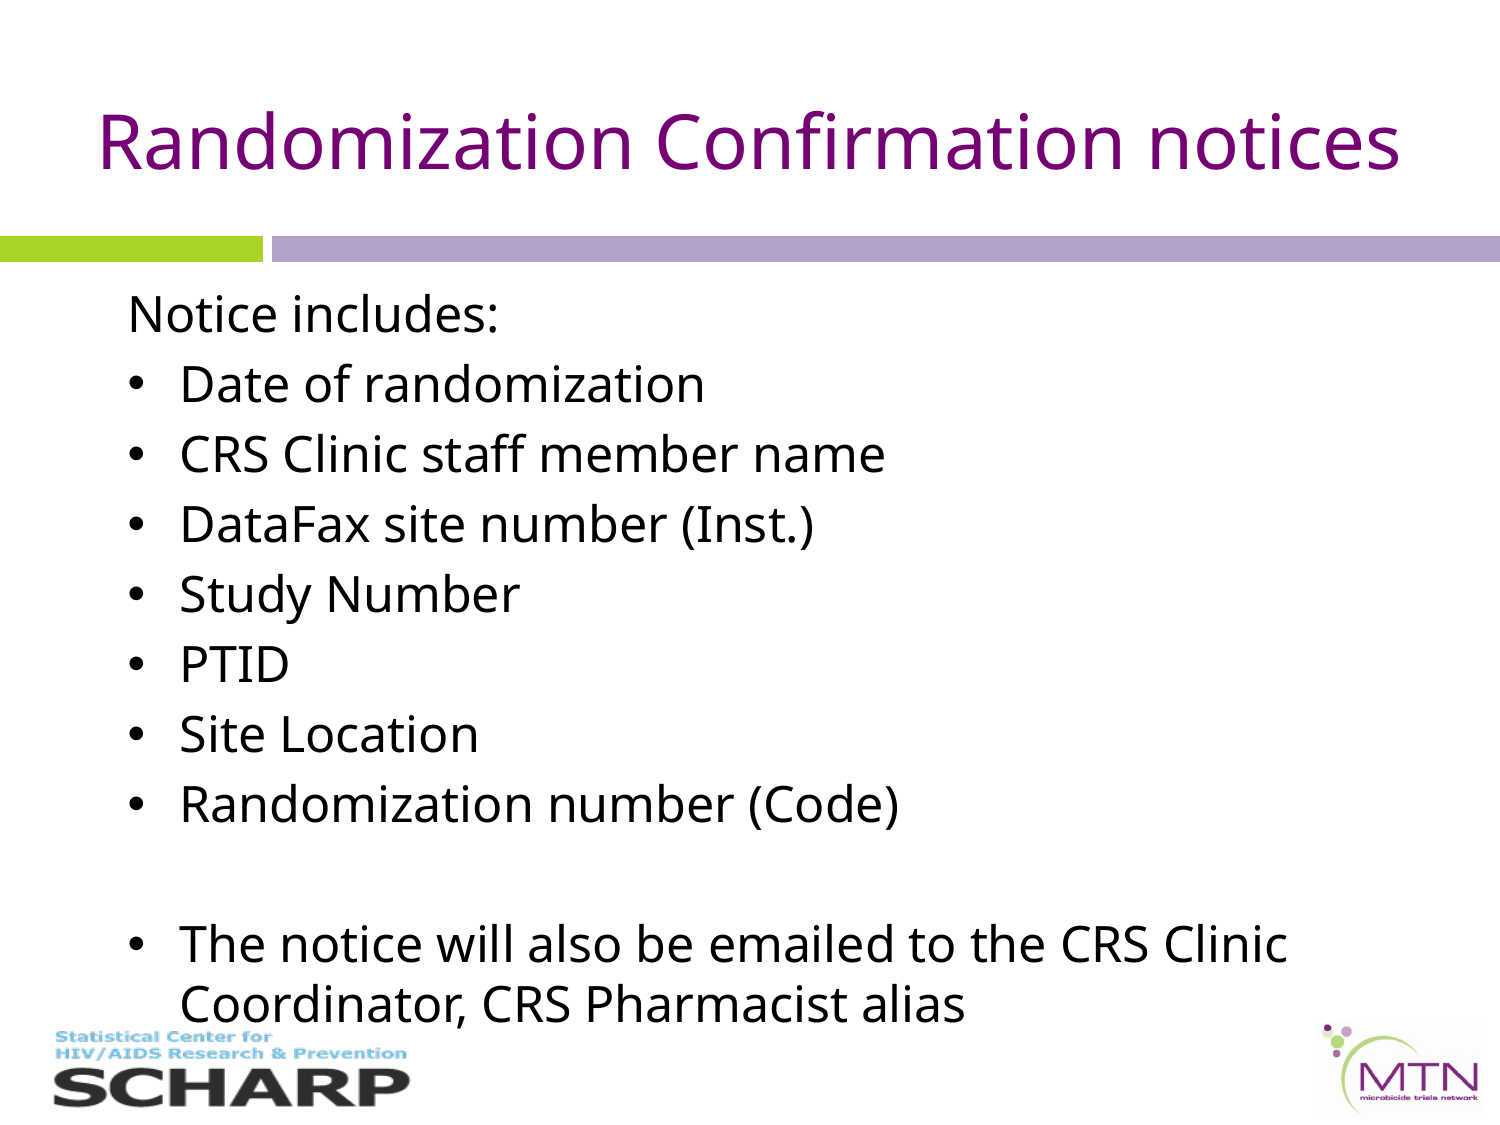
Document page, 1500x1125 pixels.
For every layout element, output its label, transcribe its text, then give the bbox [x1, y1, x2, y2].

picture [0, 236, 1500, 262]
picture [1318, 1022, 1482, 1120]
title Randomization Confirmation notices [75, 45, 1425, 233]
list Notice includes: Date of randomization CRS Clinic staff member name DataFax site number (Inst.) Study Number PTID Site Location Randomization number (Code) The notice will also be emailed to the CRS Clinic Coordinator, CRS Pharmacist alias [112, 275, 1425, 1048]
picture [49, 1028, 411, 1117]
